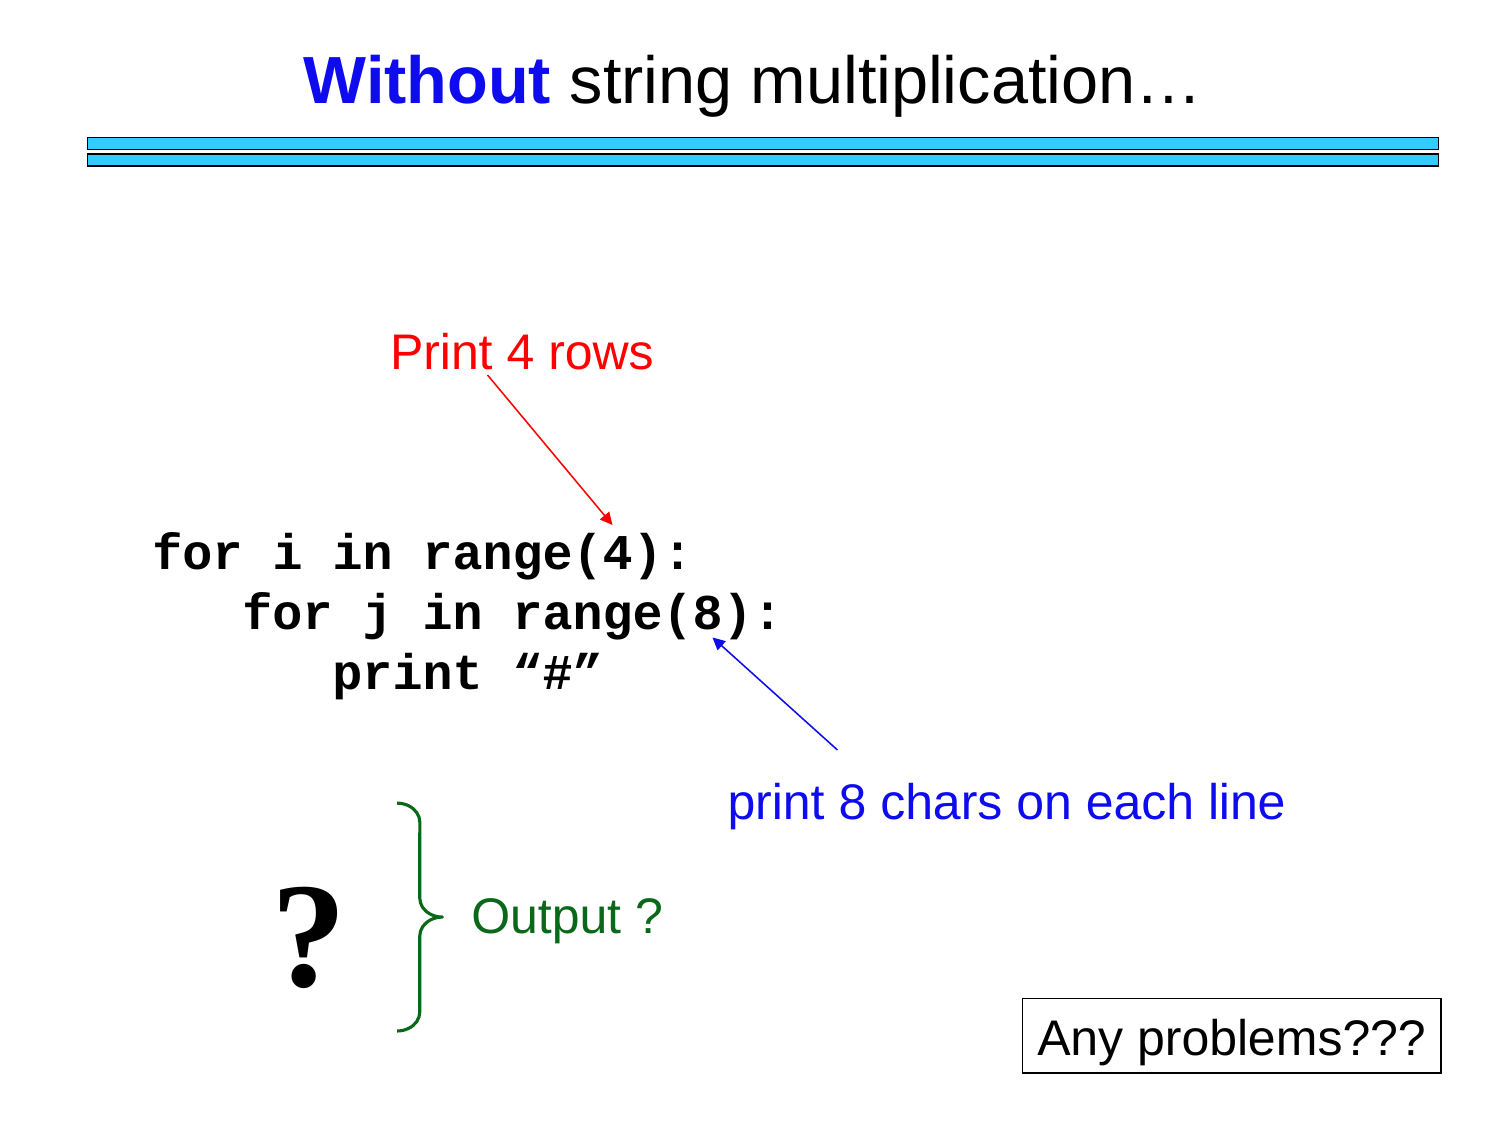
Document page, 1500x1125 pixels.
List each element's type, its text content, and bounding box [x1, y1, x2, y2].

text_box [397, 803, 443, 1031]
text_box [712, 637, 838, 751]
title Without string multiplication… [115, 24, 1391, 128]
text_box Any problems??? [1022, 998, 1441, 1074]
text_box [87, 137, 1439, 167]
text_box ? [257, 829, 362, 1025]
text_box print 8 chars on each line [712, 762, 1301, 838]
text_box Print 4 rows [375, 312, 669, 388]
text_box Output ? [456, 875, 679, 951]
text_box for i in range(4): for j in range(8): print “#” [137, 512, 798, 708]
text_box [487, 374, 613, 526]
